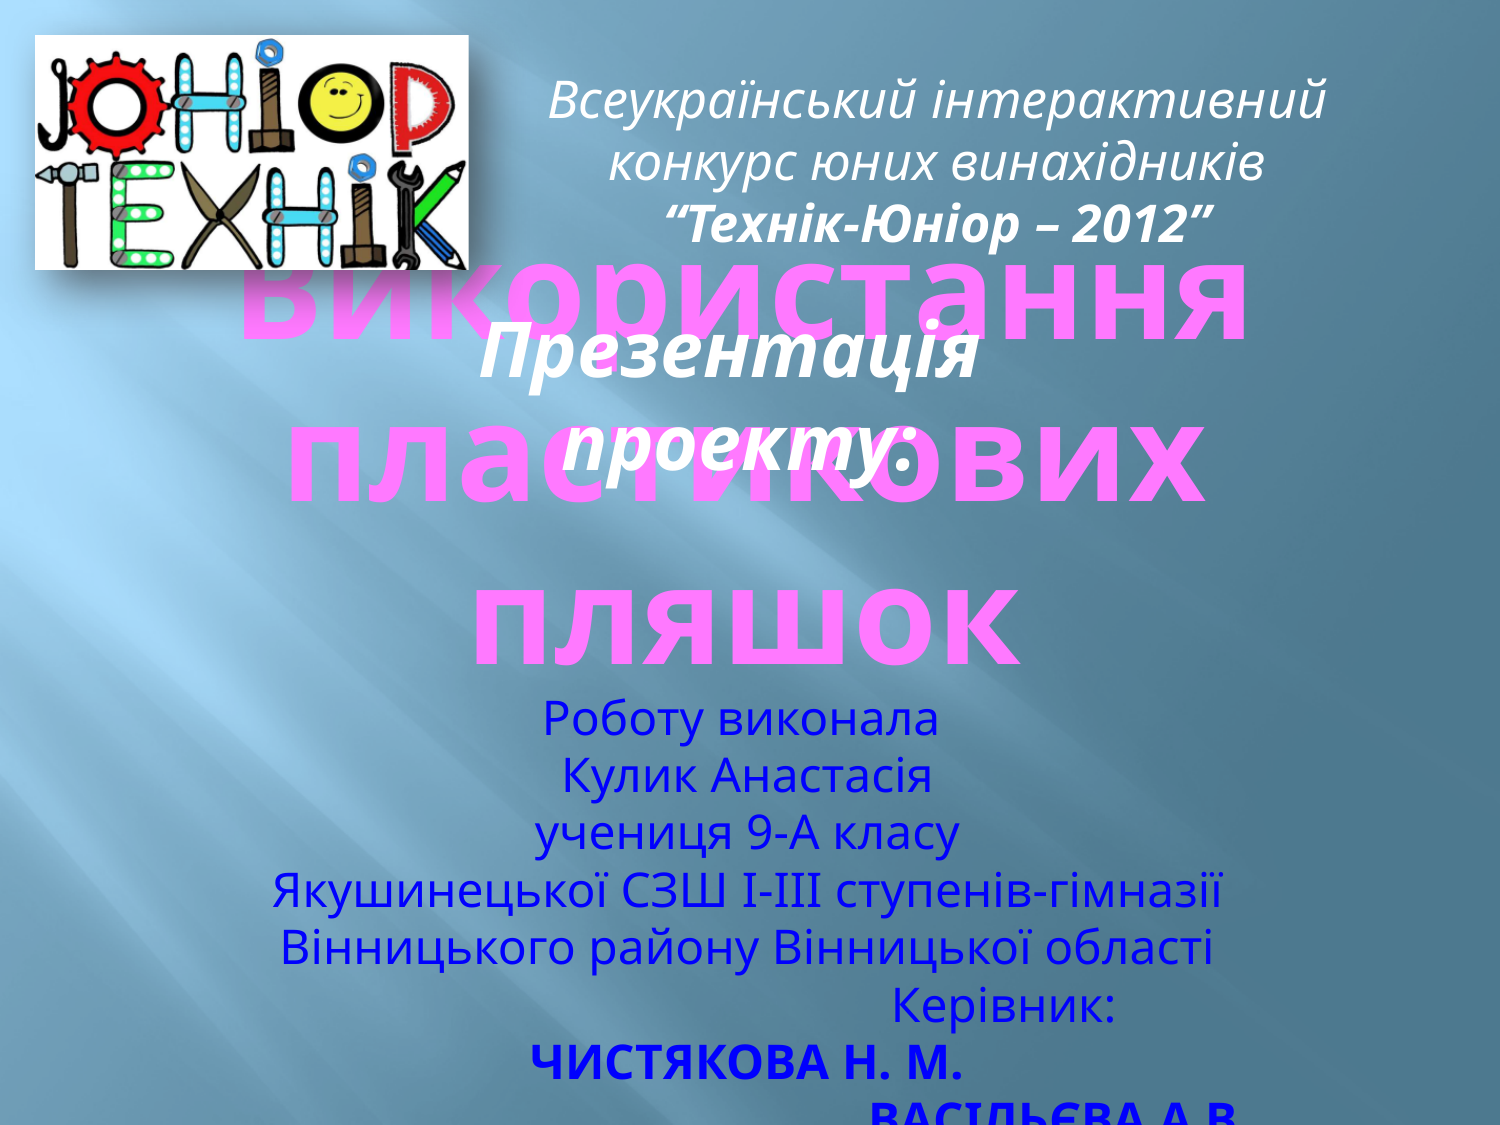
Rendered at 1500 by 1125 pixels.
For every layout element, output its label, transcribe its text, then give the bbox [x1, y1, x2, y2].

text_box Презентація проекту: [369, 292, 1131, 375]
text_box Всеукраїнський інтерактивний конкурс юних винахідників “Технік-Юніор – 2012” [480, 58, 1395, 235]
subtitle Роботу виконала Кулик Анастасія учениця 9-А класу Якушинецької СЗШ I-III ступенів-гімназії Вінницького району Вінницької області Керівник: ЧИСТЯКОВА Н. М. ВАСІЛЬЄВА А.В. [222, 679, 1273, 1094]
picture [35, 35, 469, 270]
title Використання пластикових пляшок [69, 414, 1420, 692]
